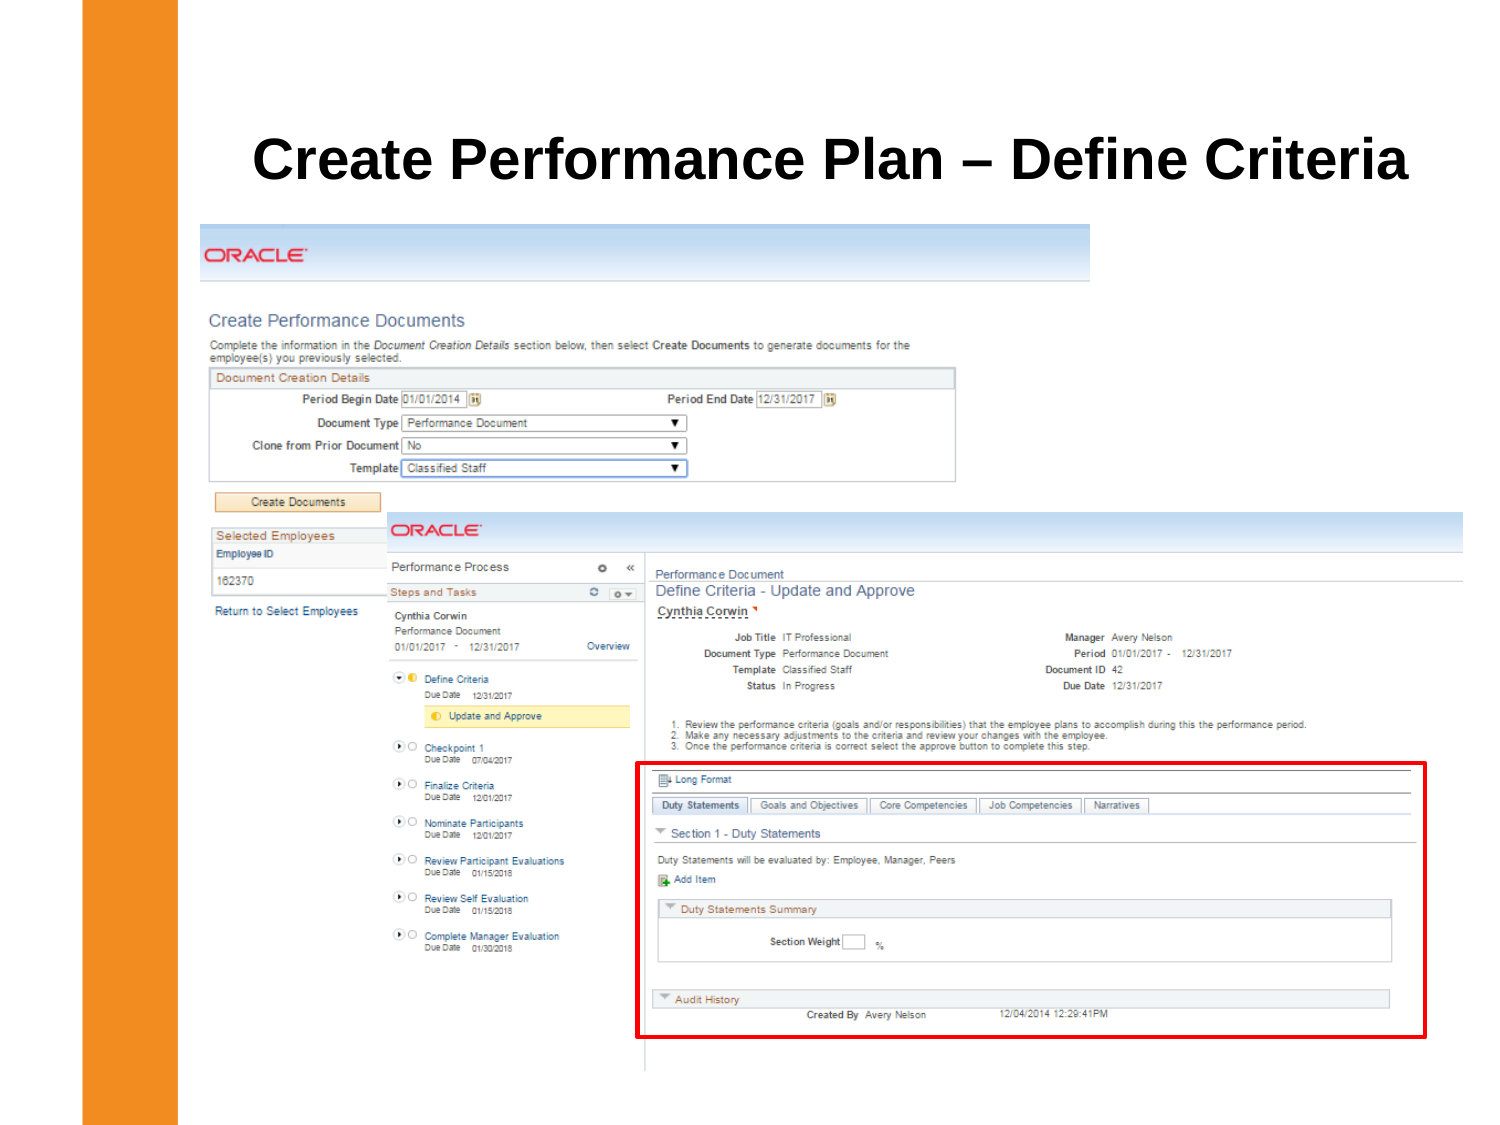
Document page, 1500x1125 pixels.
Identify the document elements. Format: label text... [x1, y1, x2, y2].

title Create Performance Plan – Define Criteria [212, 87, 1450, 225]
picture [0, 0, 1500, 1125]
